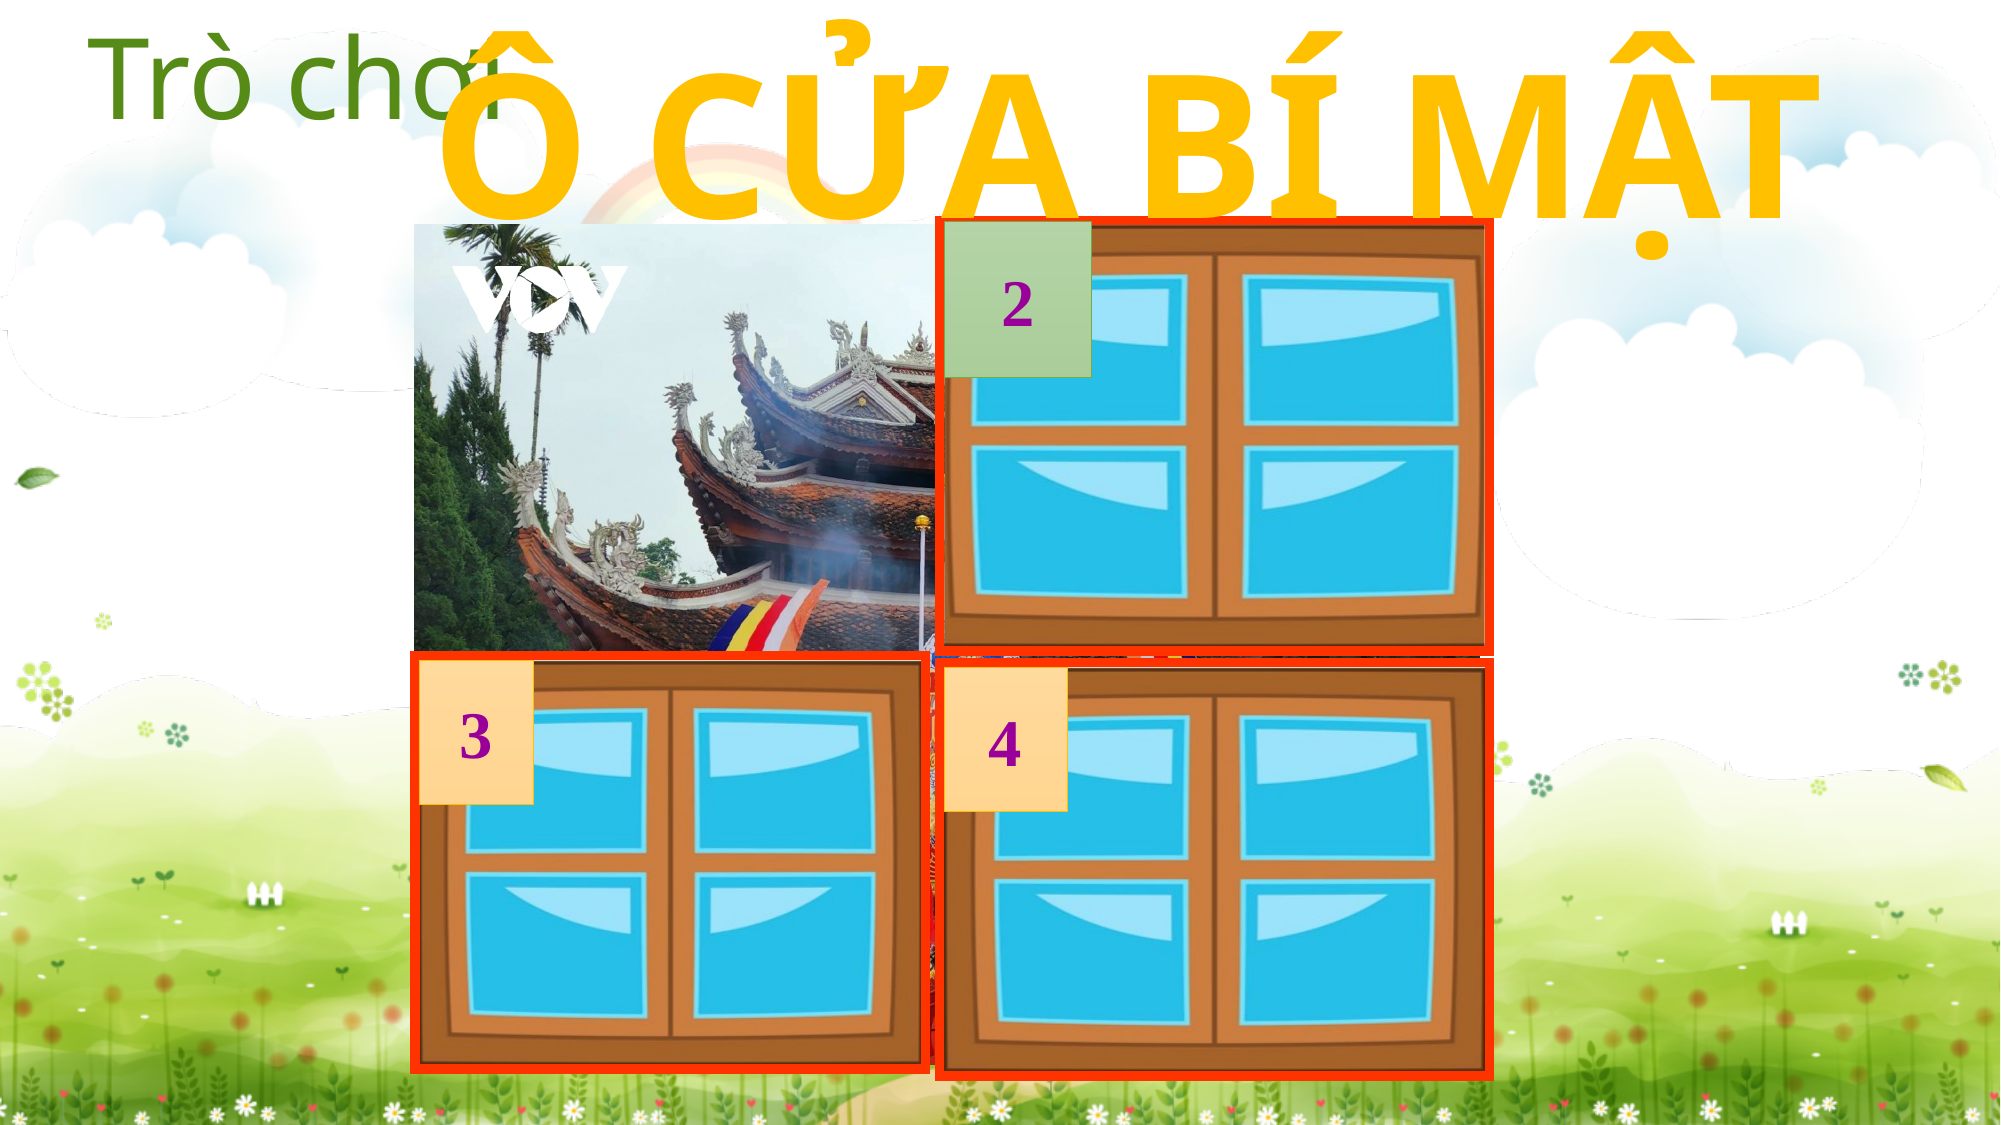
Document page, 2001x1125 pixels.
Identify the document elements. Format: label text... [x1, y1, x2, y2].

text_box Trò chơi [72, 0, 523, 150]
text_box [419, 660, 922, 1065]
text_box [944, 667, 1485, 1072]
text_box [944, 221, 1485, 647]
text_box Ô CỬA BÍ MẬT [416, 10, 1839, 266]
picture [0, 27, 2001, 1125]
